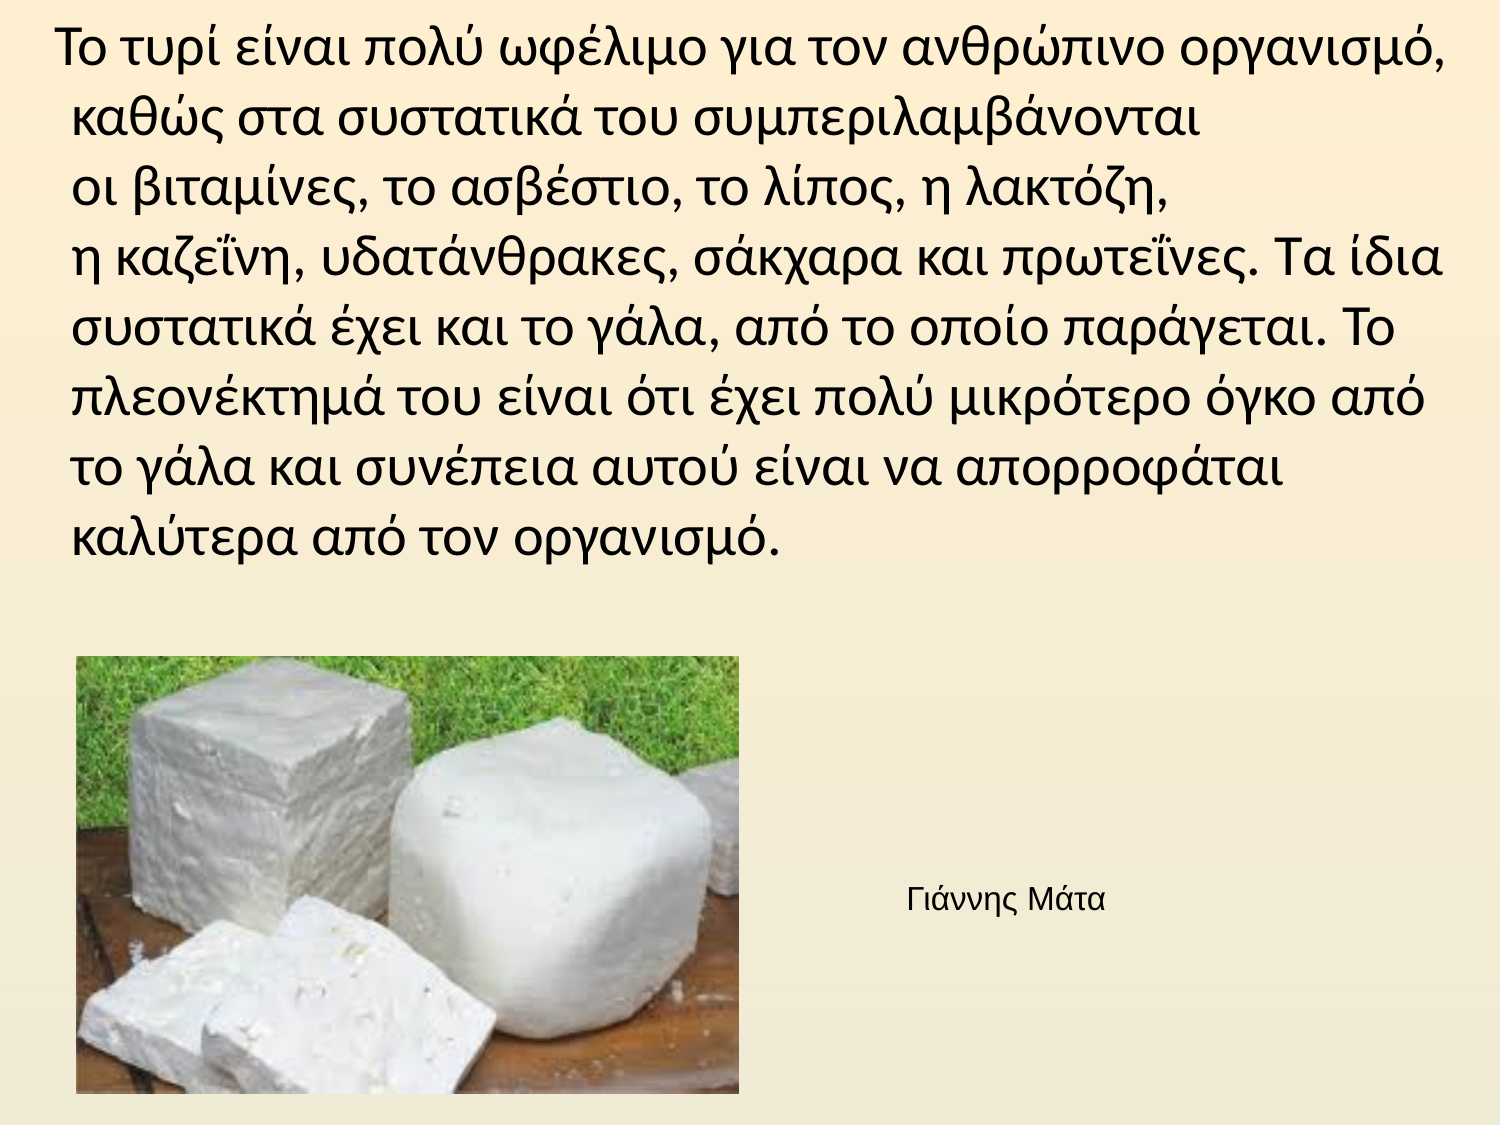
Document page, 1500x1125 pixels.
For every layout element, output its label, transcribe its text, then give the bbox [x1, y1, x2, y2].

list Το τυρί είναι πολύ ωφέλιμο για τον ανθρώπινο οργανισμό, καθώς στα συστατικά του συμπεριλαμβάνονται οι βιταμίνες, το ασβέστιο, το λίπος, η λακτόζη, η καζεΐνη, υδατάνθρακες, σάκχαρα και πρωτεΐνες. Τα ίδια συστατικά έχει και το γάλα, από το οποίο παράγεται. Το πλεονέκτημά του είναι ότι έχει πολύ μικρότερο όγκο από το γάλα και συνέπεια αυτού είναι να απορροφάται καλύτερα από τον οργανισμό. [0, 0, 1500, 669]
picture [76, 656, 739, 1095]
text_box Γιάννης Μάτα [891, 869, 1388, 925]
